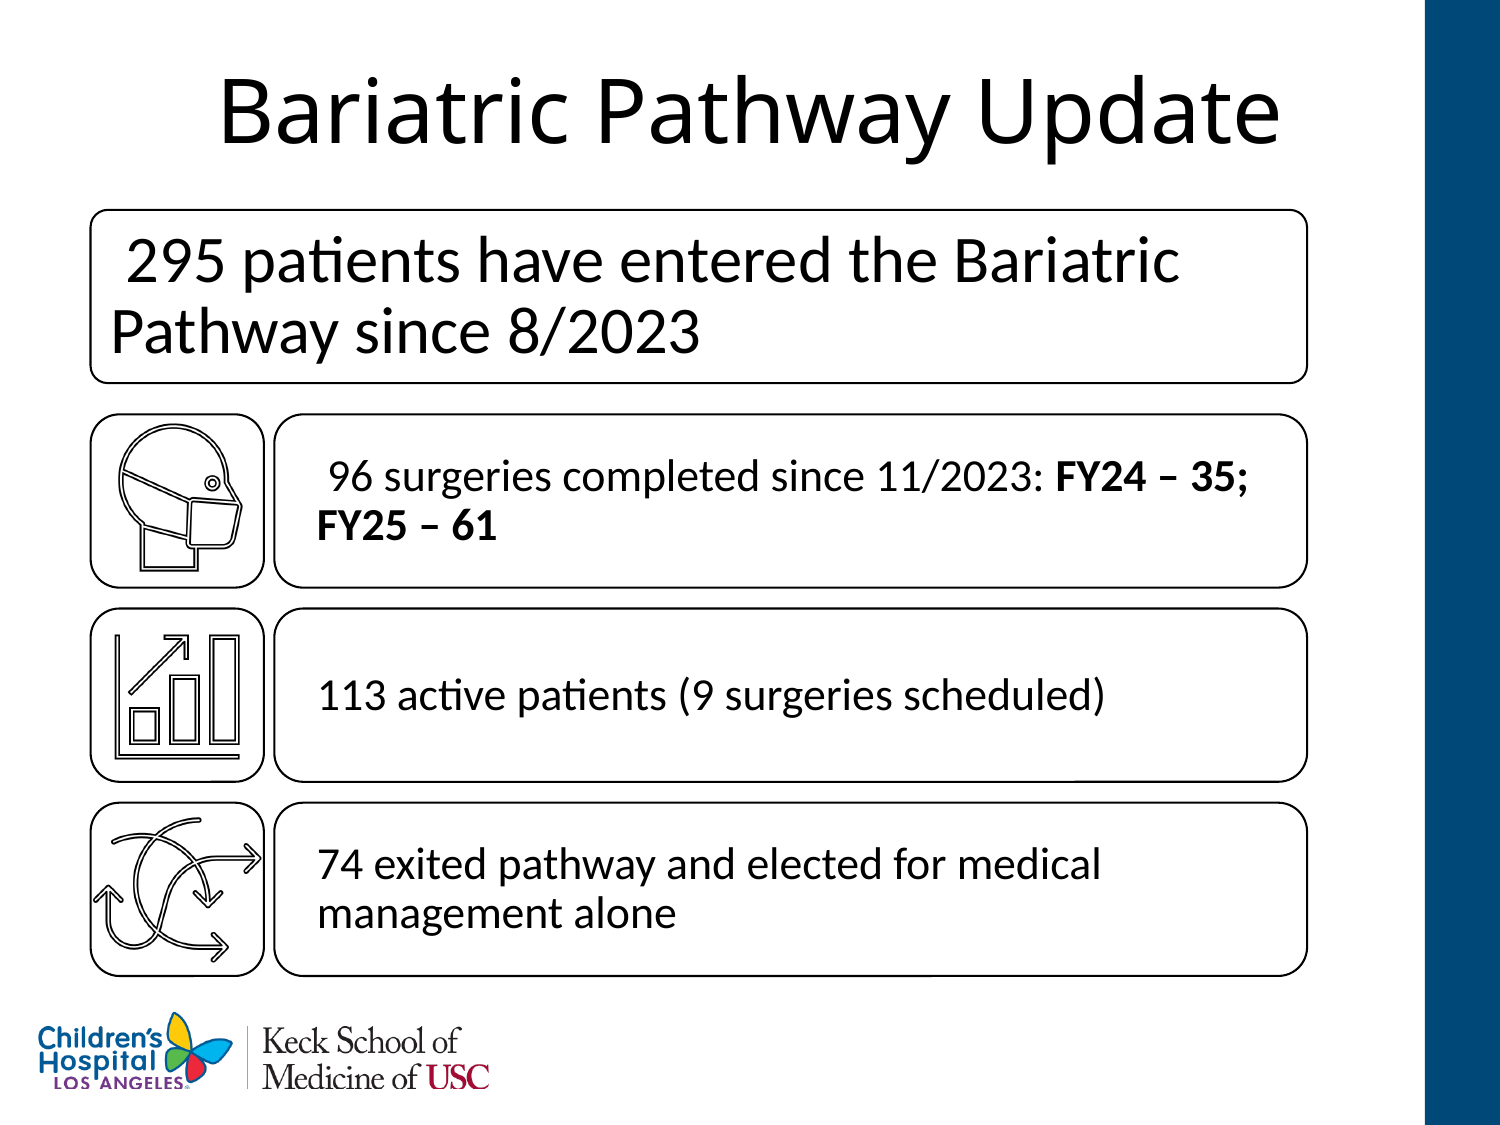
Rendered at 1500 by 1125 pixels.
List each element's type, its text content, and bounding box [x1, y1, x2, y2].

title Bariatric Pathway Update [103, 59, 1397, 278]
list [26, 209, 1372, 977]
